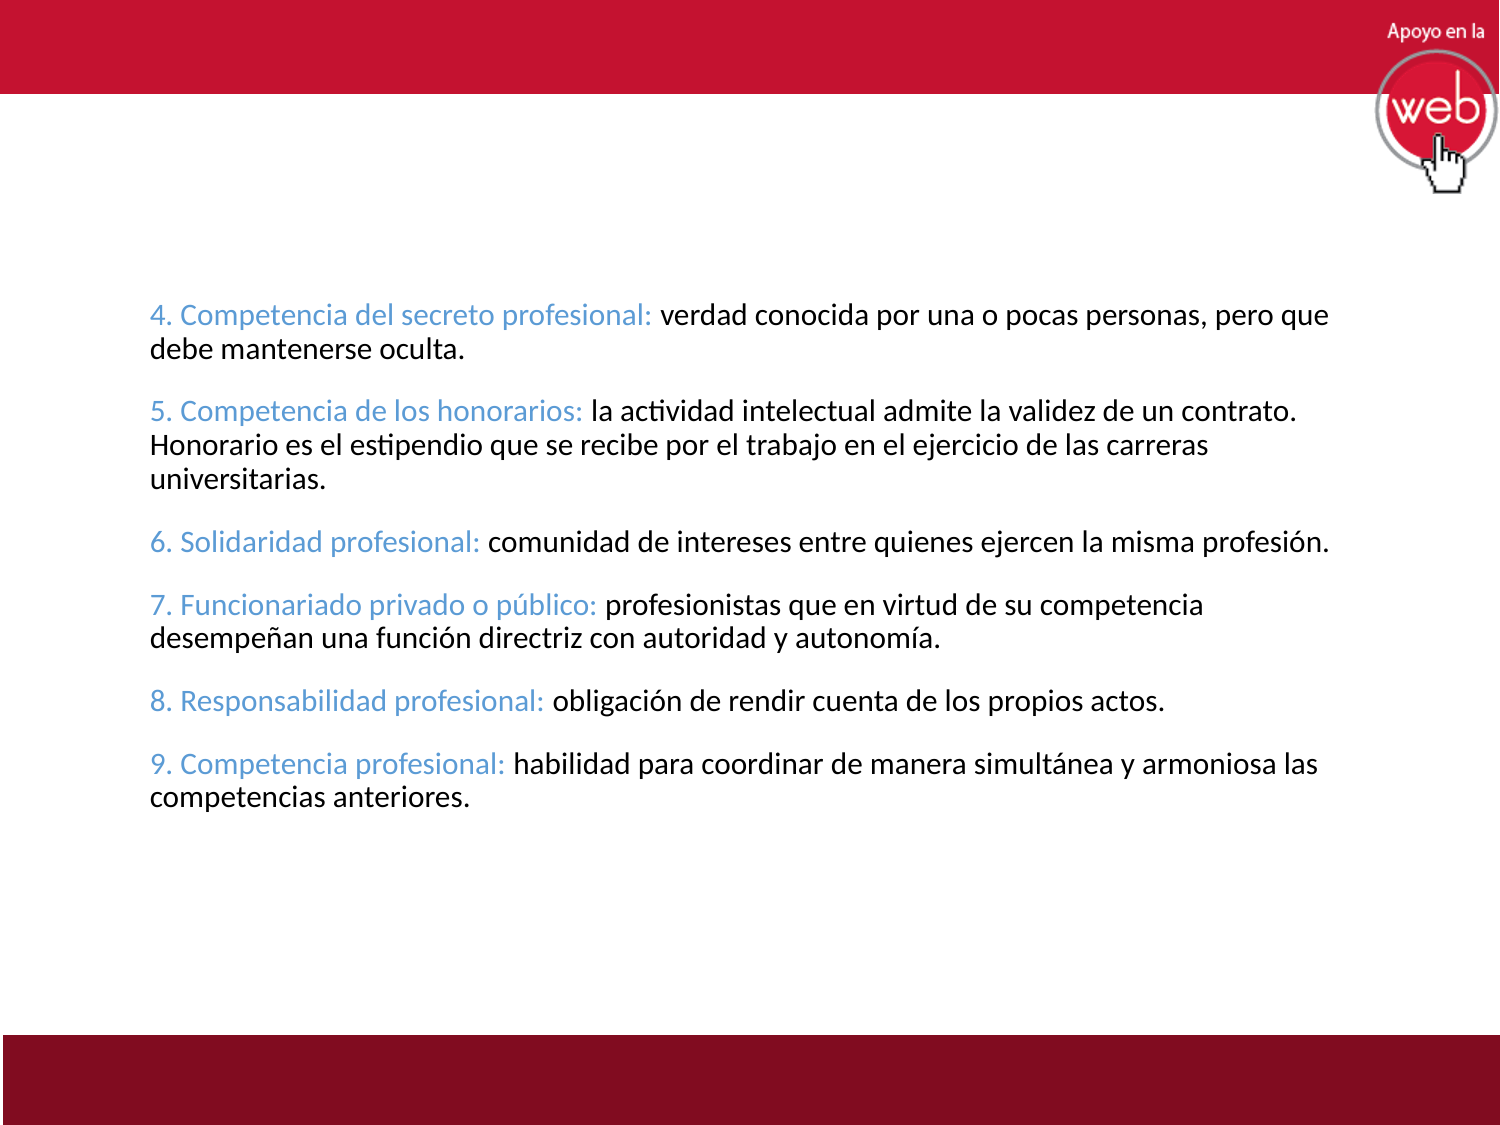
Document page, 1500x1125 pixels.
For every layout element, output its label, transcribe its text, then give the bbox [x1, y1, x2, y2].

picture [0, 0, 1500, 1125]
text_box 4. Competencia del secreto profesional: verdad conocida por una o pocas personas, pero que debe mantenerse oculta. 5. Competencia de los honorarios: la actividad intelectual admite la validez de un contrato. Honorario es el estipendio que se recibe por el trabajo en el ejercicio de las carreras universitarias. 6. Solidaridad profesional: comunidad de intereses entre quienes ejercen la misma profesión. 7. Funcionariado privado o público: profesionistas que en virtud de su competencia desempeñan una función directriz con autoridad y autonomía. 8. Responsabilidad profesional: obligación de rendir cuenta de los propios actos. 9. Competencia profesional: habilidad para coordinar de manera simultánea y armoniosa las competencias anteriores. [135, 291, 1373, 863]
